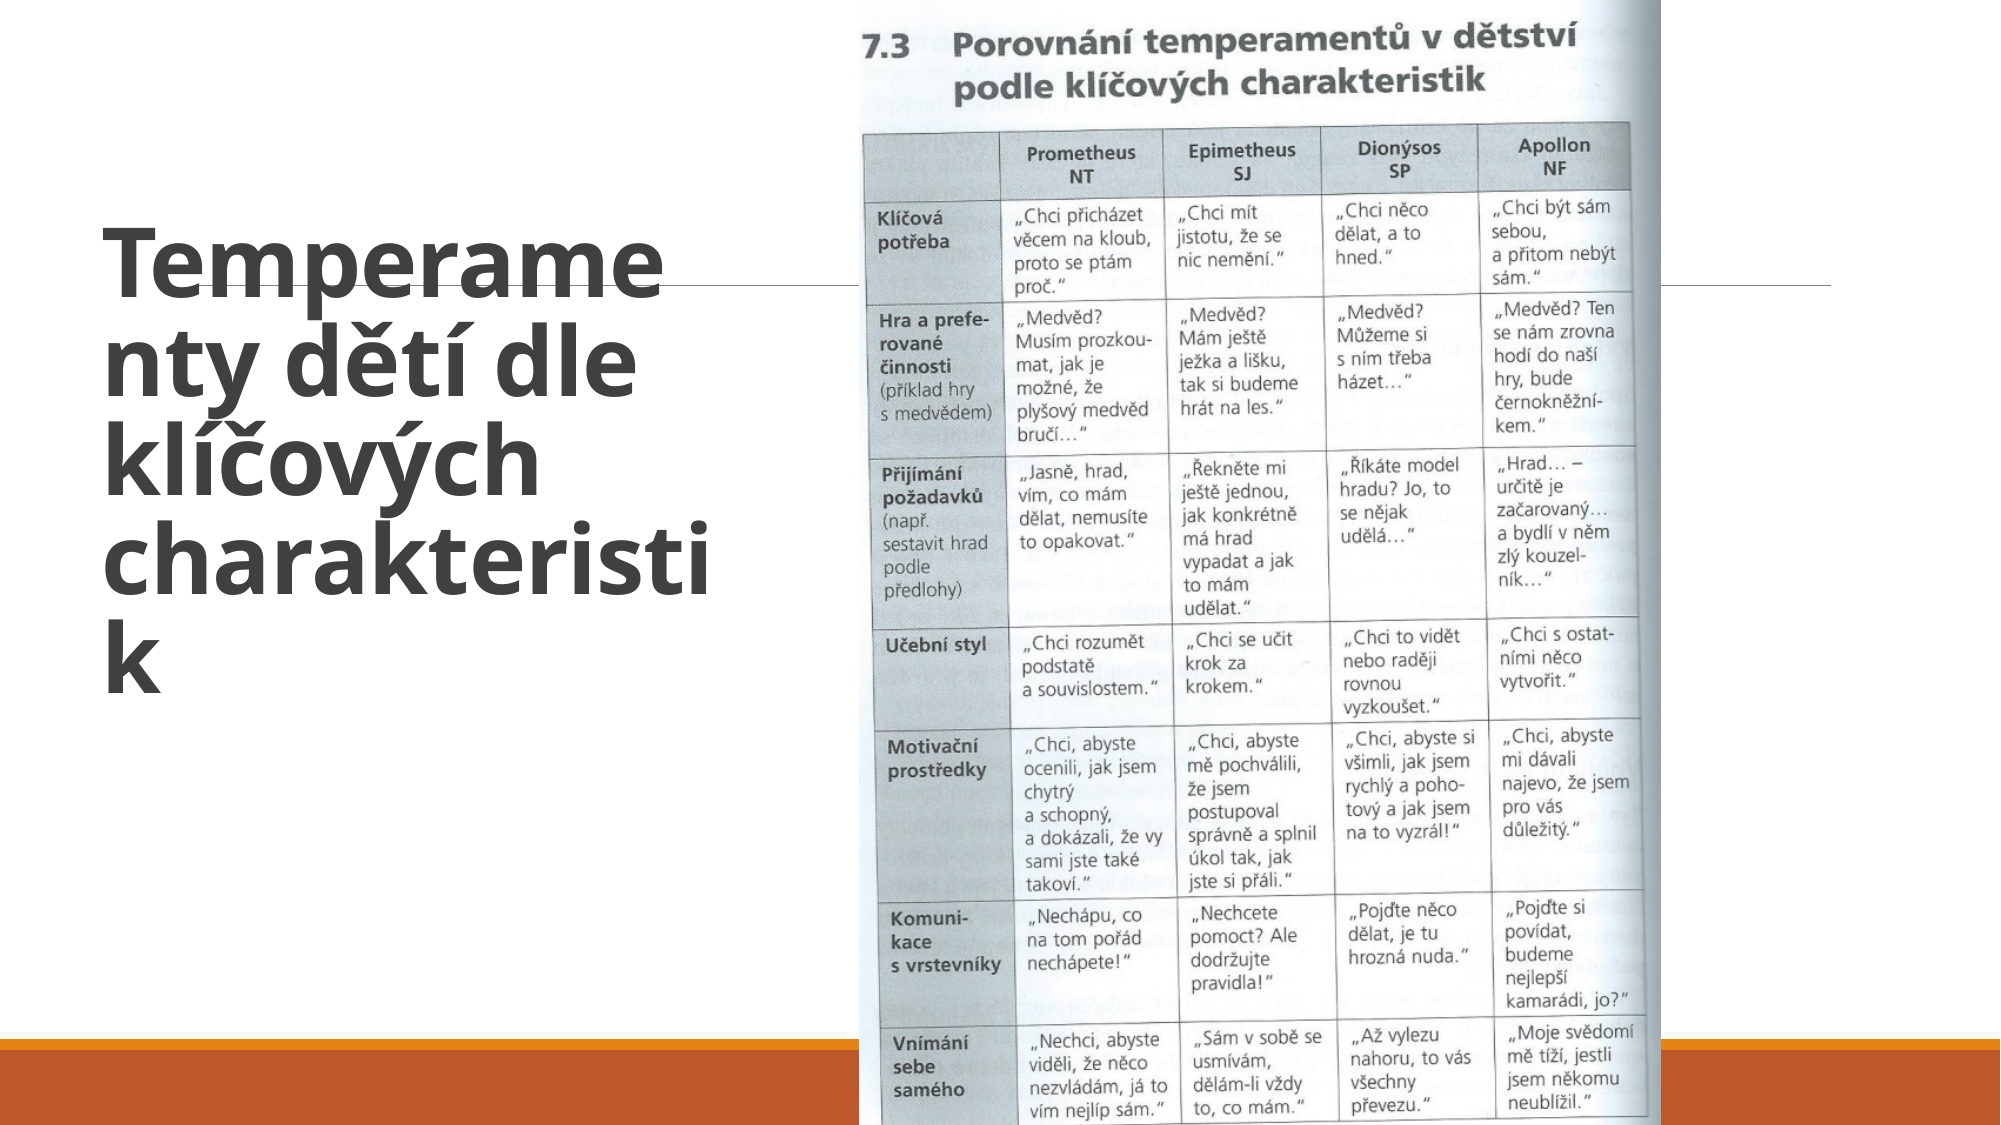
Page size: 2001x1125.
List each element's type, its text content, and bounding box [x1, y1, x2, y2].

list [859, 0, 1662, 1125]
title Temperamenty dětí dle klíčových charakteristik [86, 207, 740, 721]
